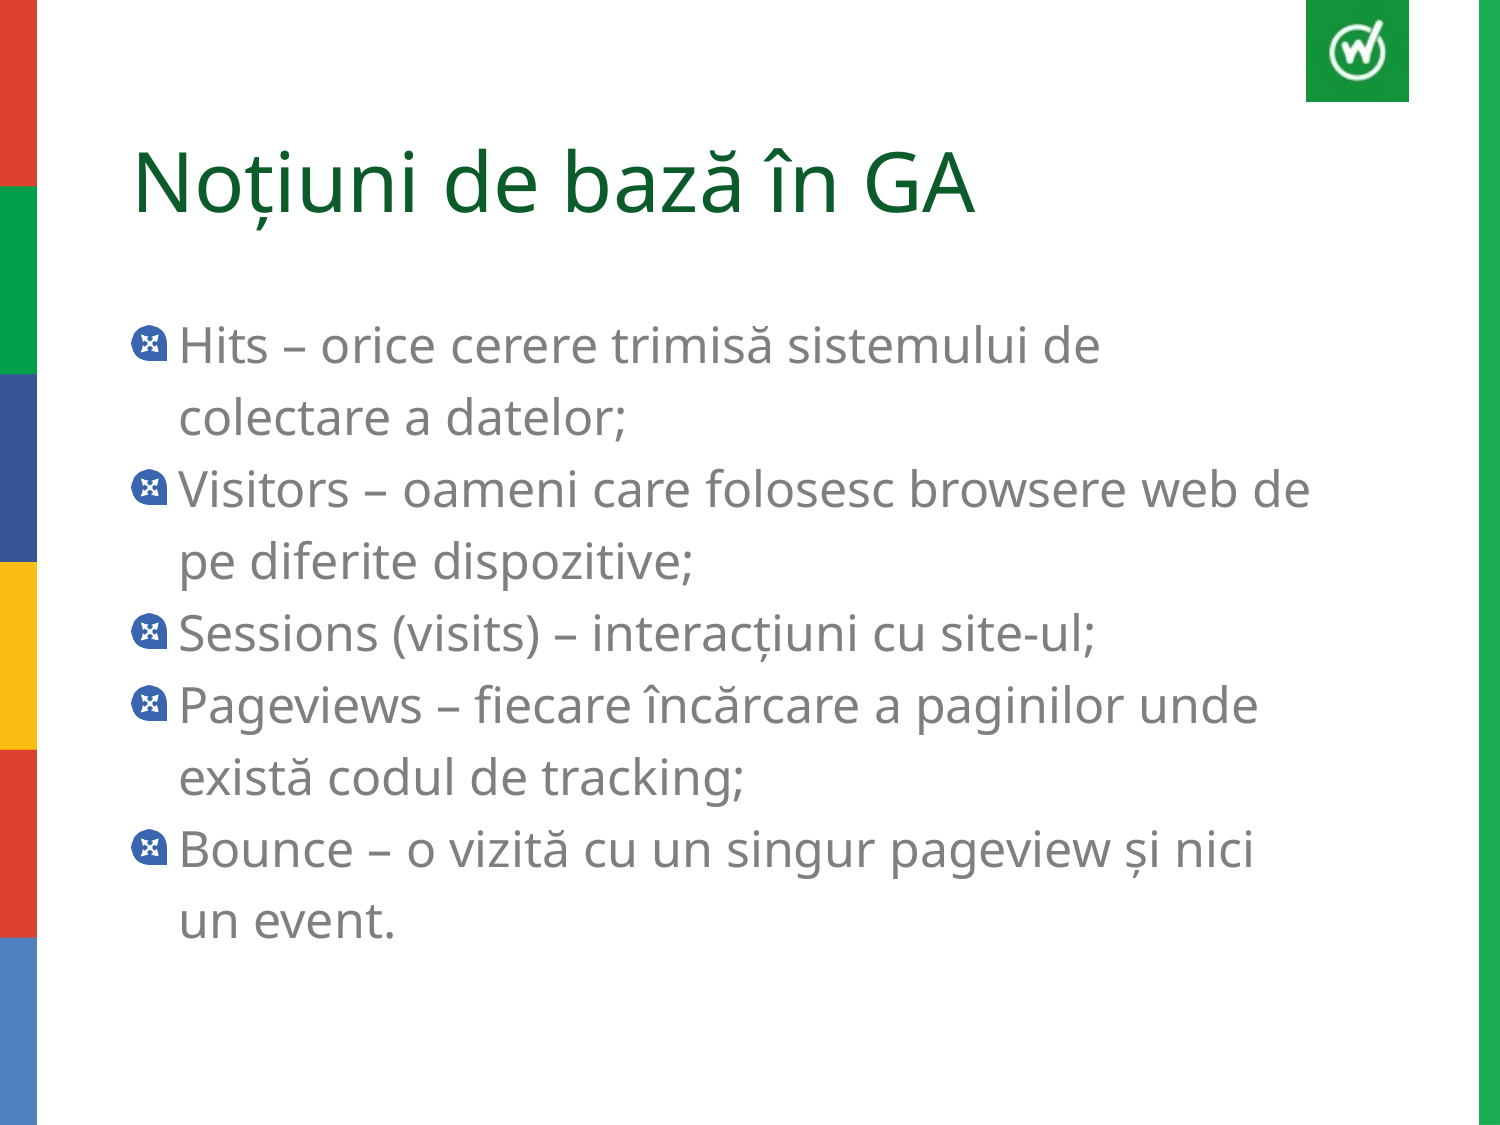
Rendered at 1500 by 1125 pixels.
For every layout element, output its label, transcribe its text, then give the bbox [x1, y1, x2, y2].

picture [1306, 0, 1409, 102]
picture [131, 469, 167, 505]
picture [131, 685, 167, 721]
picture [131, 829, 167, 865]
picture [1479, 0, 1500, 1125]
picture [131, 613, 167, 649]
picture [131, 325, 167, 361]
picture [0, 0, 37, 1125]
text_box Noțiuni de bază în GA Hits – orice cerere trimisă sistemului de colectare a datelor; Visitors – oameni care folosesc browsere web de pe diferite dispozitive; Sessions (visits) – interacțiuni cu site-ul; Pageviews – fiecare încărcare a paginilor unde există codul de tracking; Bounce – o vizită cu un singur pageview și nici un event. [116, 101, 1343, 957]
